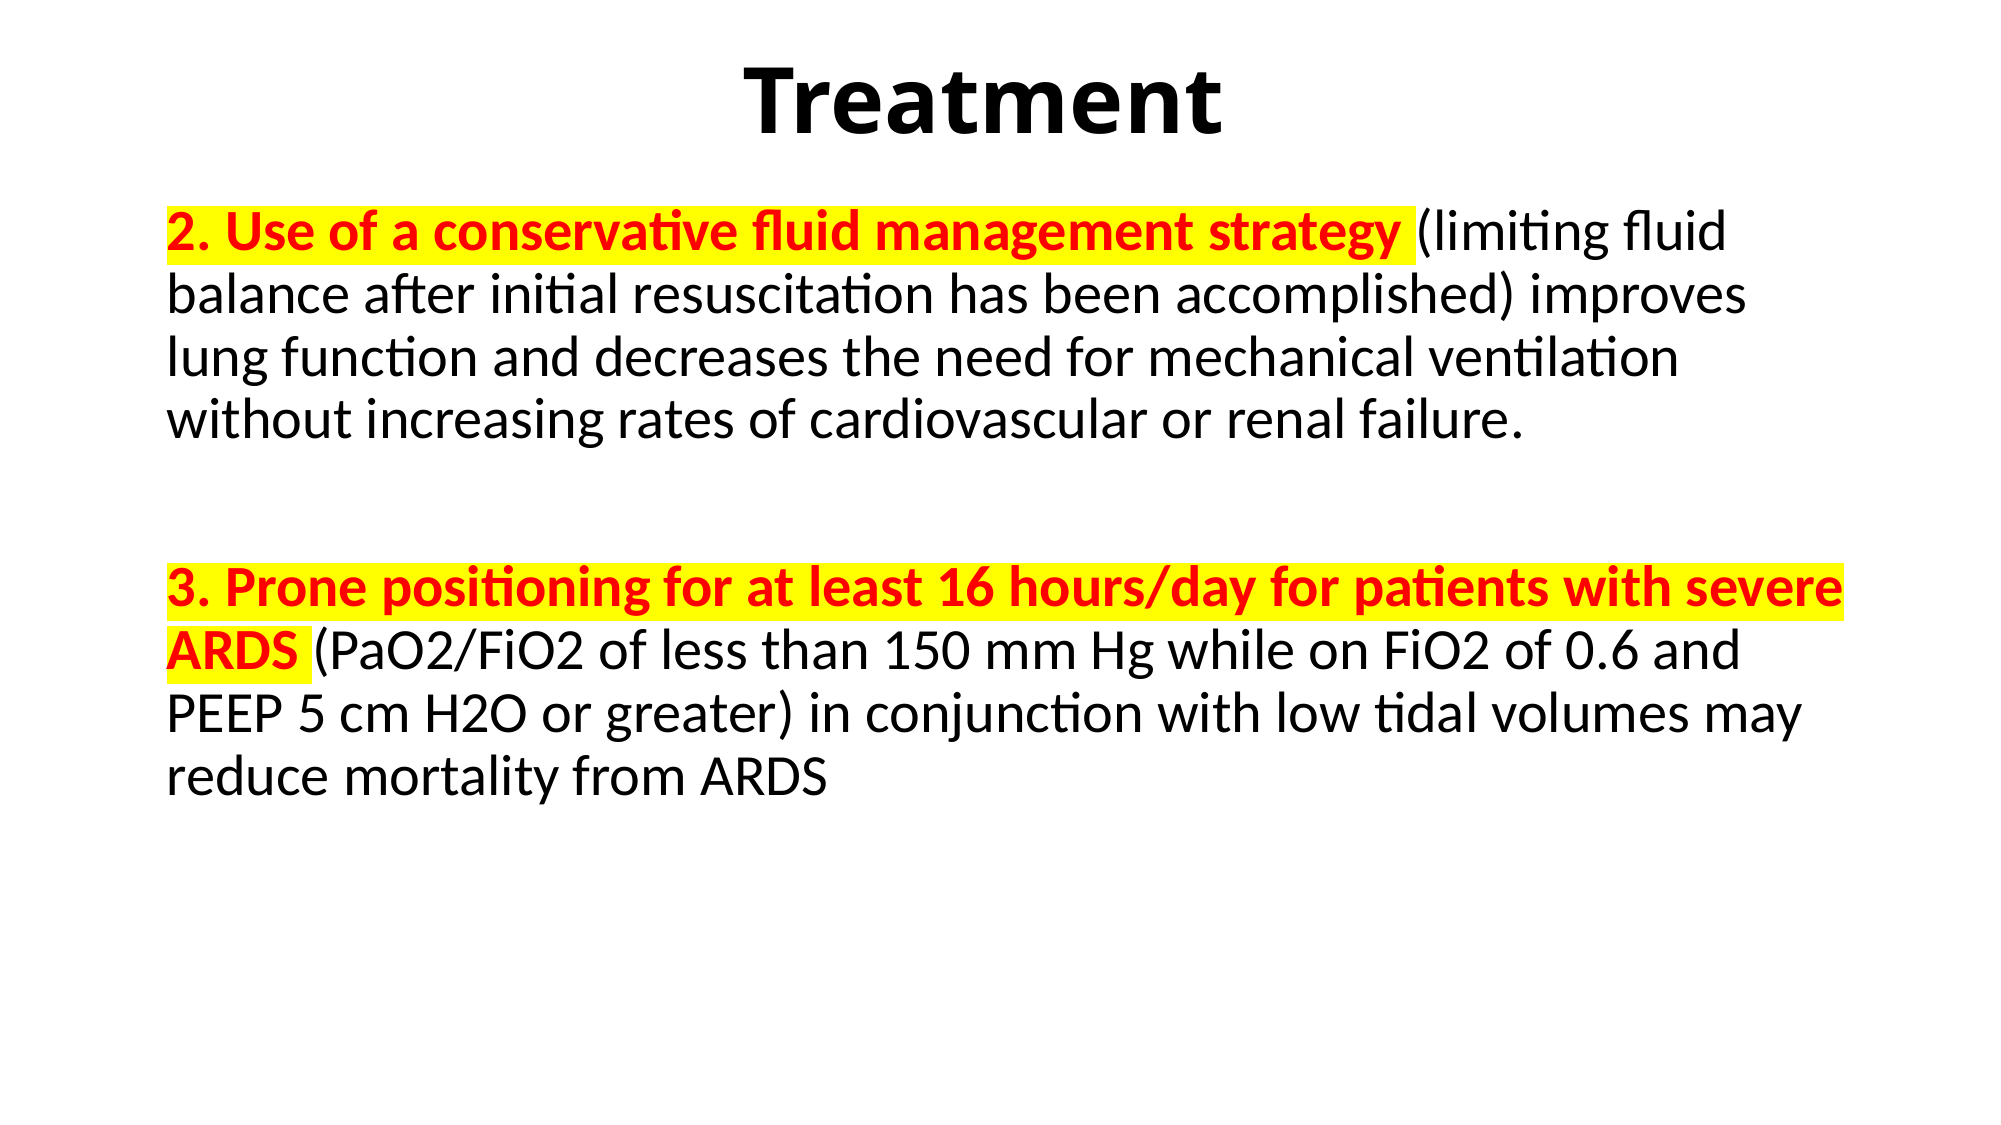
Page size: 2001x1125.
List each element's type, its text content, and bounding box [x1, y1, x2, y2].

list 2. Use of a conservative fluid management strategy (limiting fluid balance after initial resuscitation has been accomplished) improves lung function and decreases the need for mechanical ventilation without increasing rates of cardiovascular or renal failure. 3. Prone positioning for at least 16 hours/day for patients with severe ARDS (PaO2/FiO2 of less than 150 mm Hg while on FiO2 of 0.6 and PEEP 5 cm H2O or greater) in conjunction with low tidal volumes may reduce mortality from ARDS [151, 192, 1877, 907]
title Treatment [120, 46, 1846, 162]
